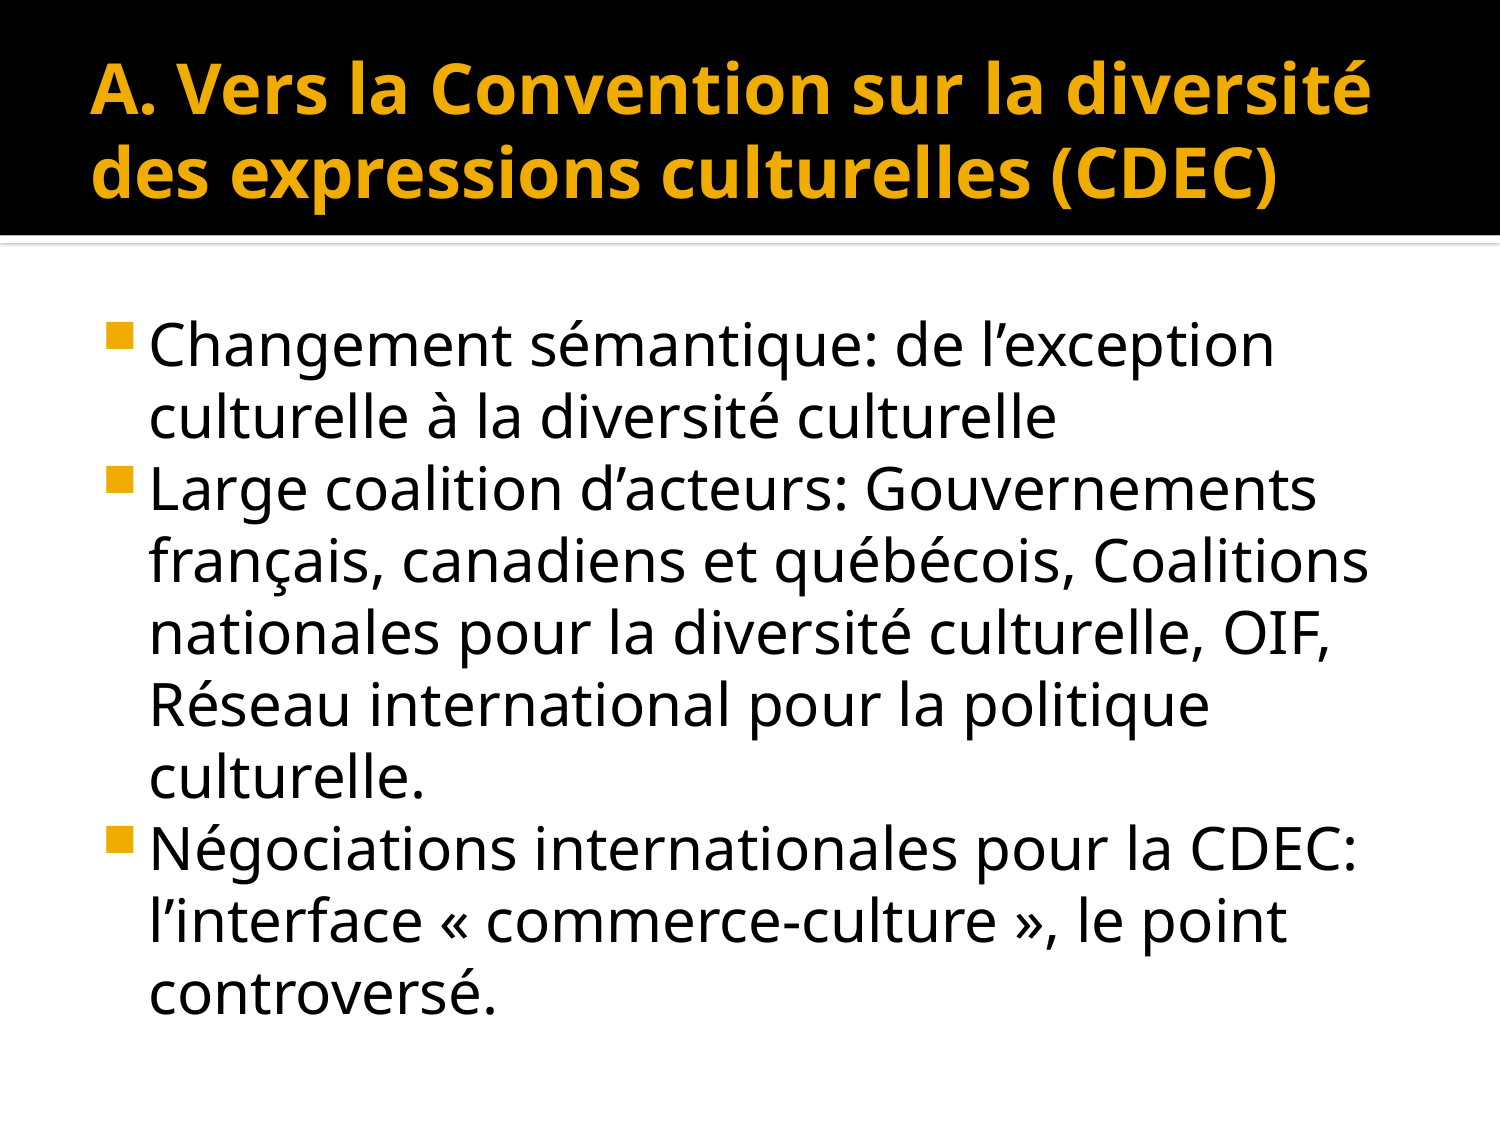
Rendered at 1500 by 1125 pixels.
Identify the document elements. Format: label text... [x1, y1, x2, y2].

title A. Vers la Convention sur la diversité des expressions culturelles (CDEC) [75, 25, 1425, 231]
list Changement sémantique: de l’exception culturelle à la diversité culturelle Large coalition d’acteurs: Gouvernements français, canadiens et québécois, Coalitions nationales pour la diversité culturelle, OIF, Réseau international pour la politique culturelle. Négociations internationales pour la CDEC: l’interface « commerce-culture », le point controversé. [75, 291, 1425, 1050]
